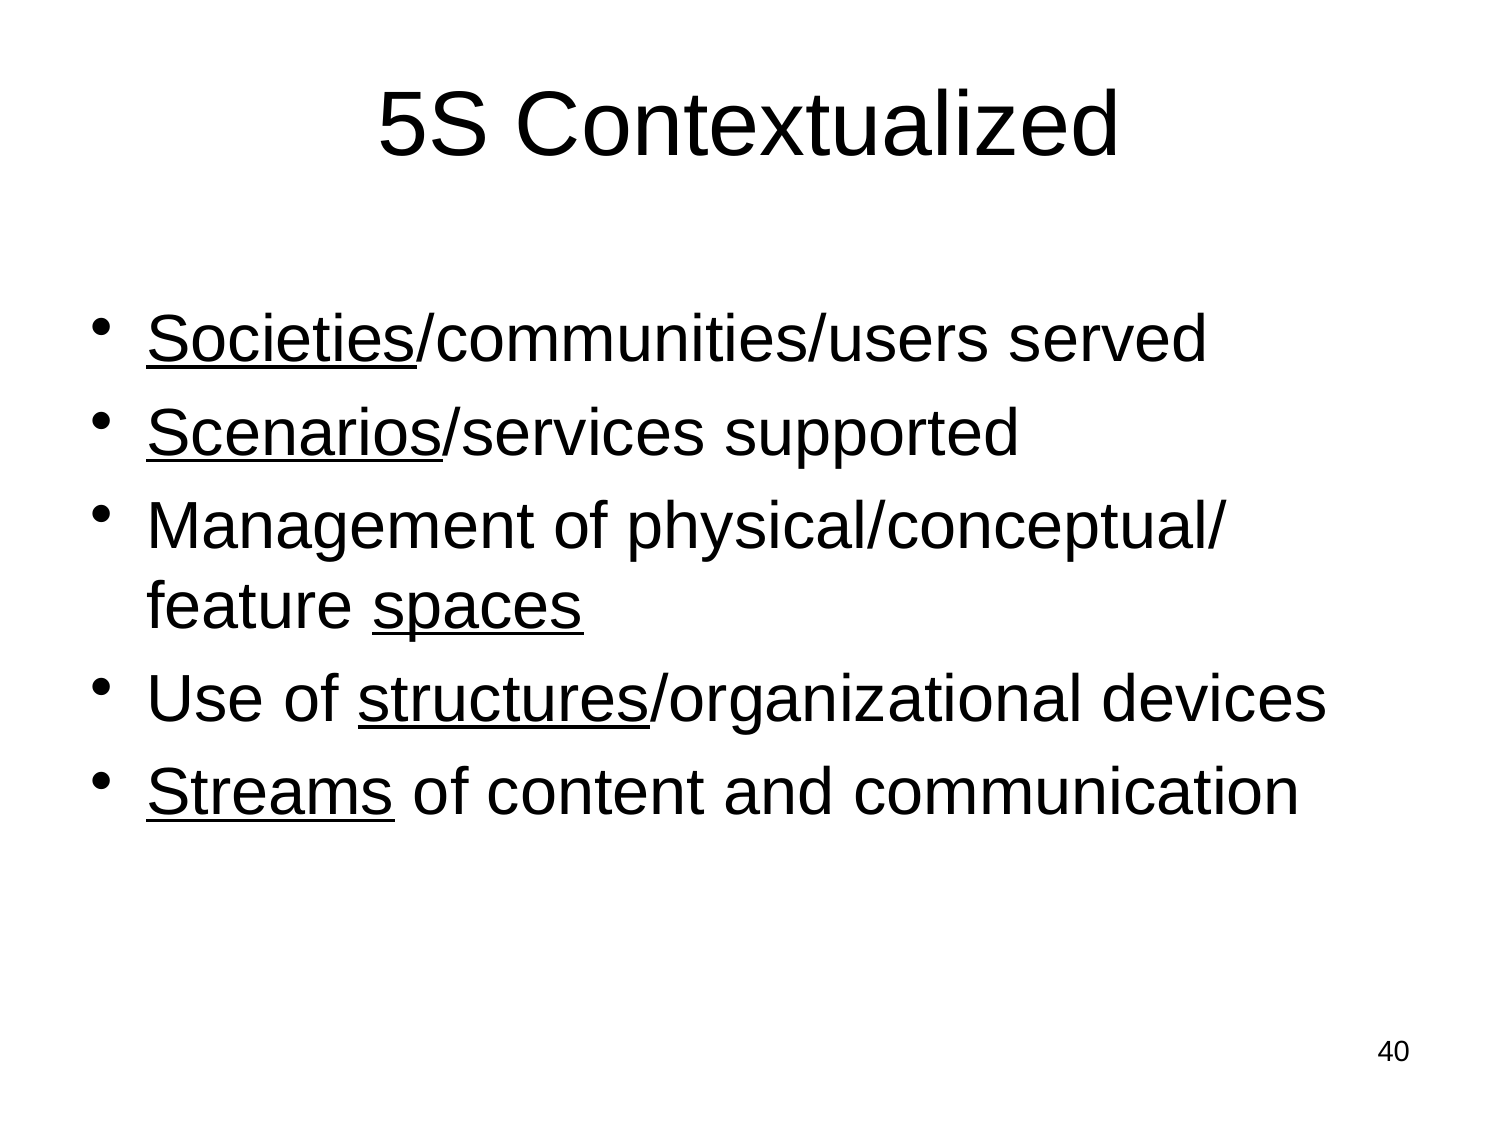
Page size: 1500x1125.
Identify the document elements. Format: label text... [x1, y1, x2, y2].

list Societies/communities/users served Scenarios/services supported Management of physical/conceptual/ feature spaces Use of structures/organizational devices Streams of content and communication [74, 287, 1426, 1031]
title 5S Contextualized [74, 24, 1426, 213]
slide_number 40 [1074, 1024, 1426, 1103]
